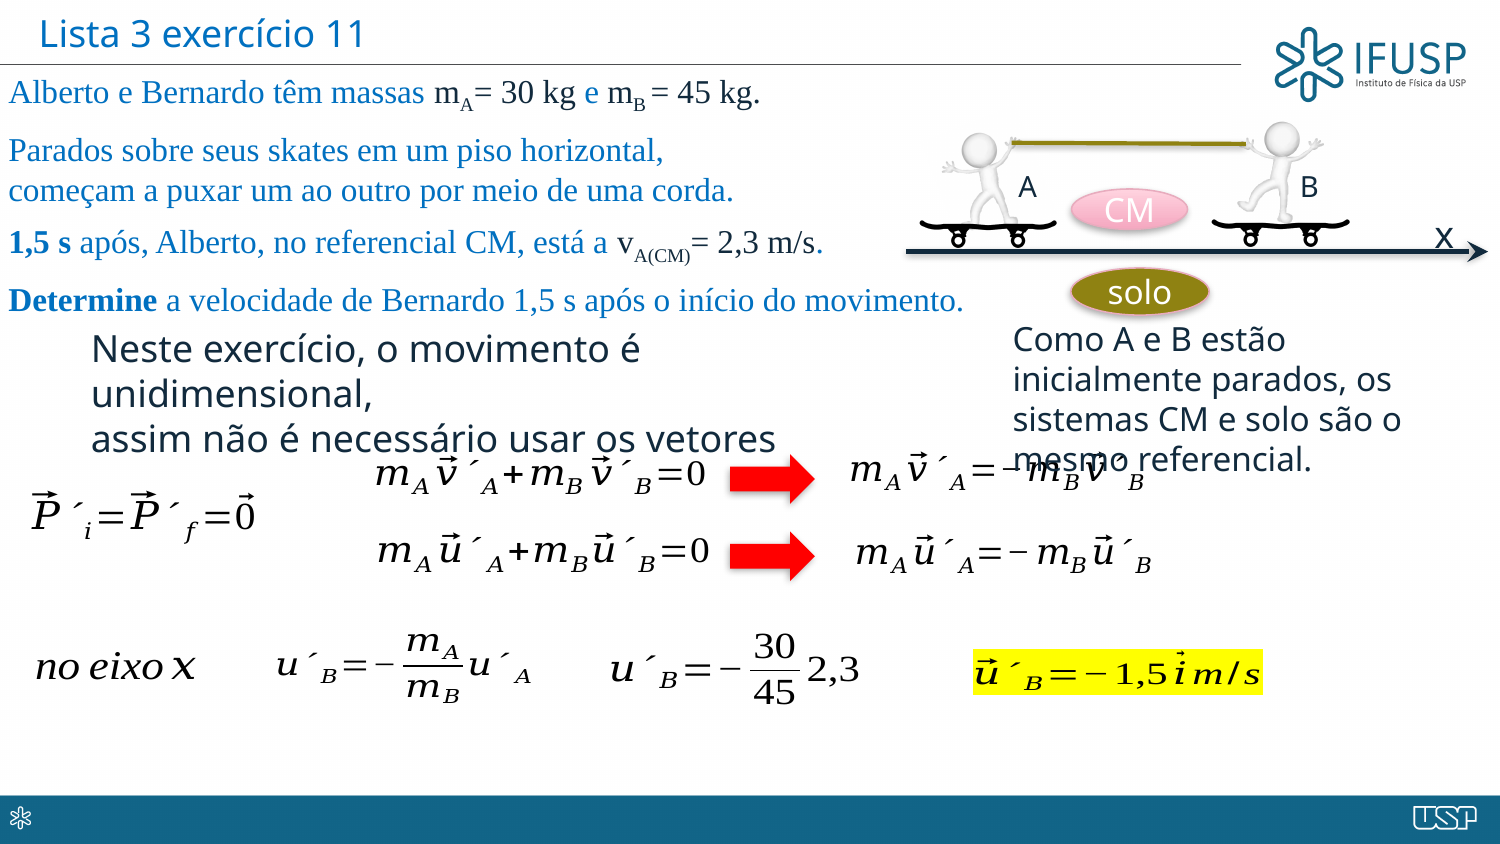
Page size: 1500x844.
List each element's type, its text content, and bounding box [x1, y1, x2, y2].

text_box Lista 3 exercício 11 [24, 2, 406, 62]
picture [598, 468, 608, 481]
text_box solo [1070, 273, 1210, 310]
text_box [916, 110, 1354, 252]
text_box Neste exercício, o movimento é unidimensional, assim não é necessário usar os vetores [76, 317, 861, 468]
text_box [729, 468, 816, 505]
picture [0, 0, 1500, 844]
text_box Como A e B estão inicialmente parados, os sistemas CM e solo são o mesmo referencial. [997, 310, 1495, 486]
picture [691, 468, 701, 484]
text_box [905, 203, 1489, 265]
text_box Alberto e Bernardo têm massas mA= 30 kg e mB = 45 kg. Parados sobre seus skates em um piso horizontal, começam a puxar um ao outro por meio de uma corda. 1,5 s após, Alberto, no referencial CM, está a vA(CM)= 2,3 m/s. Determine a velocidade de Bernardo 1,5 s após o início do movimento. [0, 62, 1012, 326]
text_box [729, 530, 816, 582]
picture [443, 468, 453, 481]
